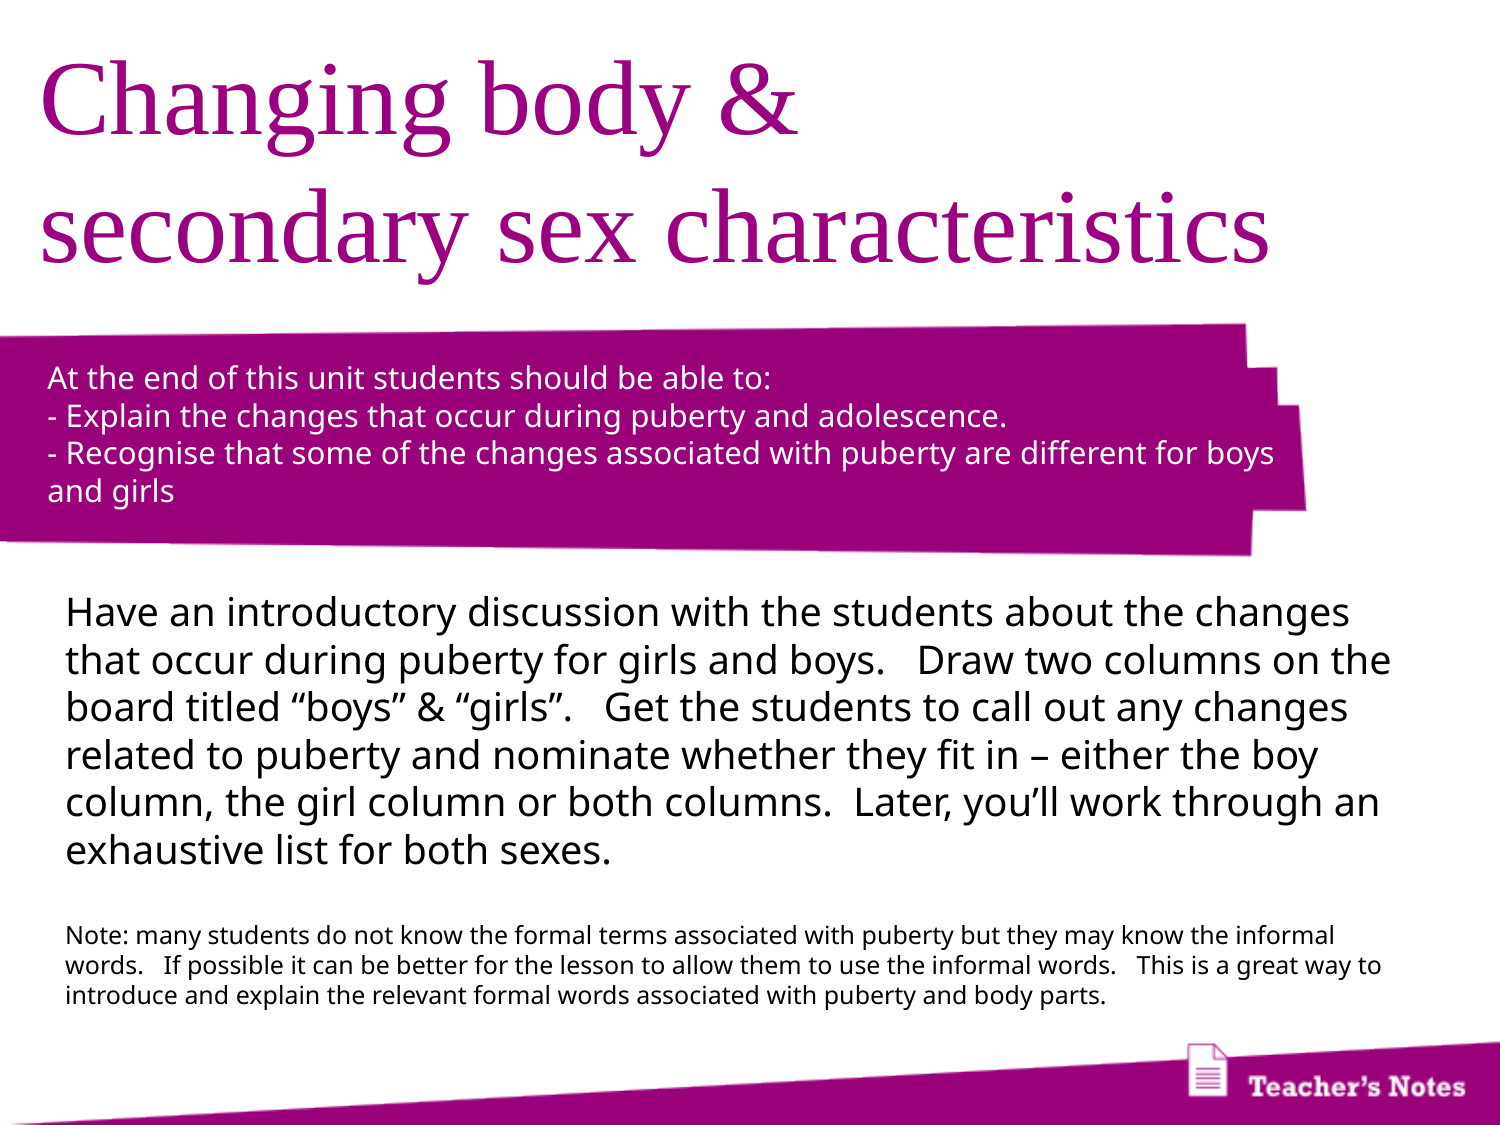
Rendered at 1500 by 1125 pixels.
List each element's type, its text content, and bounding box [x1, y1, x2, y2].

text_box Changing body & secondary sex characteristics [26, 22, 1369, 290]
text_box Have an introductory discussion with the students about the changes that occur during puberty for girls and boys. Draw two columns on the board titled “boys” & “girls”. Get the students to call out any changes related to puberty and nominate whether they fit in – either the boy column, the girl column or both columns. Later, you’ll work through an exhaustive list for both sexes. Note: many students do not know the formal terms associated with puberty but they may know the informal words. If possible it can be better for the lesson to allow them to use the informal words. This is a great way to introduce and explain the relevant formal words associated with puberty and body parts. [52, 580, 1435, 1064]
text_box At the end of this unit students should be able to: - Explain the changes that occur during puberty and adolescence. - Recognise that some of the changes associated with puberty are different for boys and girls [34, 352, 1290, 553]
picture [0, 0, 1500, 1125]
